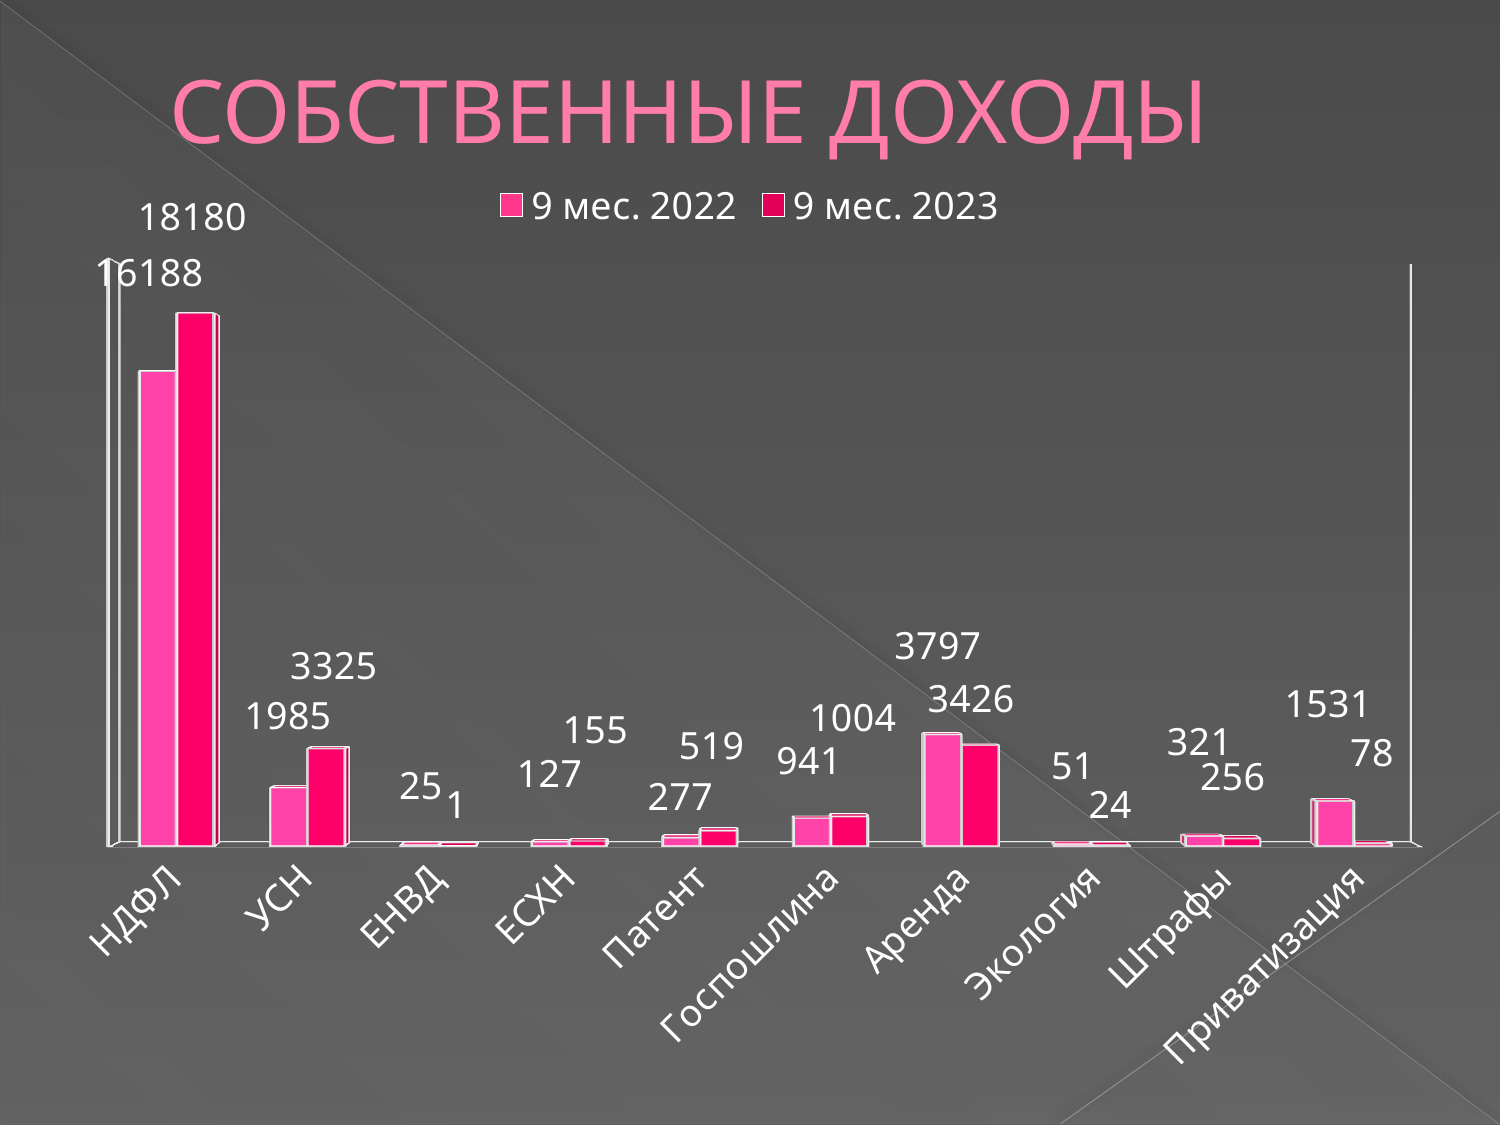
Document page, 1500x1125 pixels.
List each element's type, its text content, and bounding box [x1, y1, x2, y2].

title СОБСТВЕННЫЕ ДОХОДЫ [75, 43, 1425, 146]
chart [41, 160, 1459, 1095]
